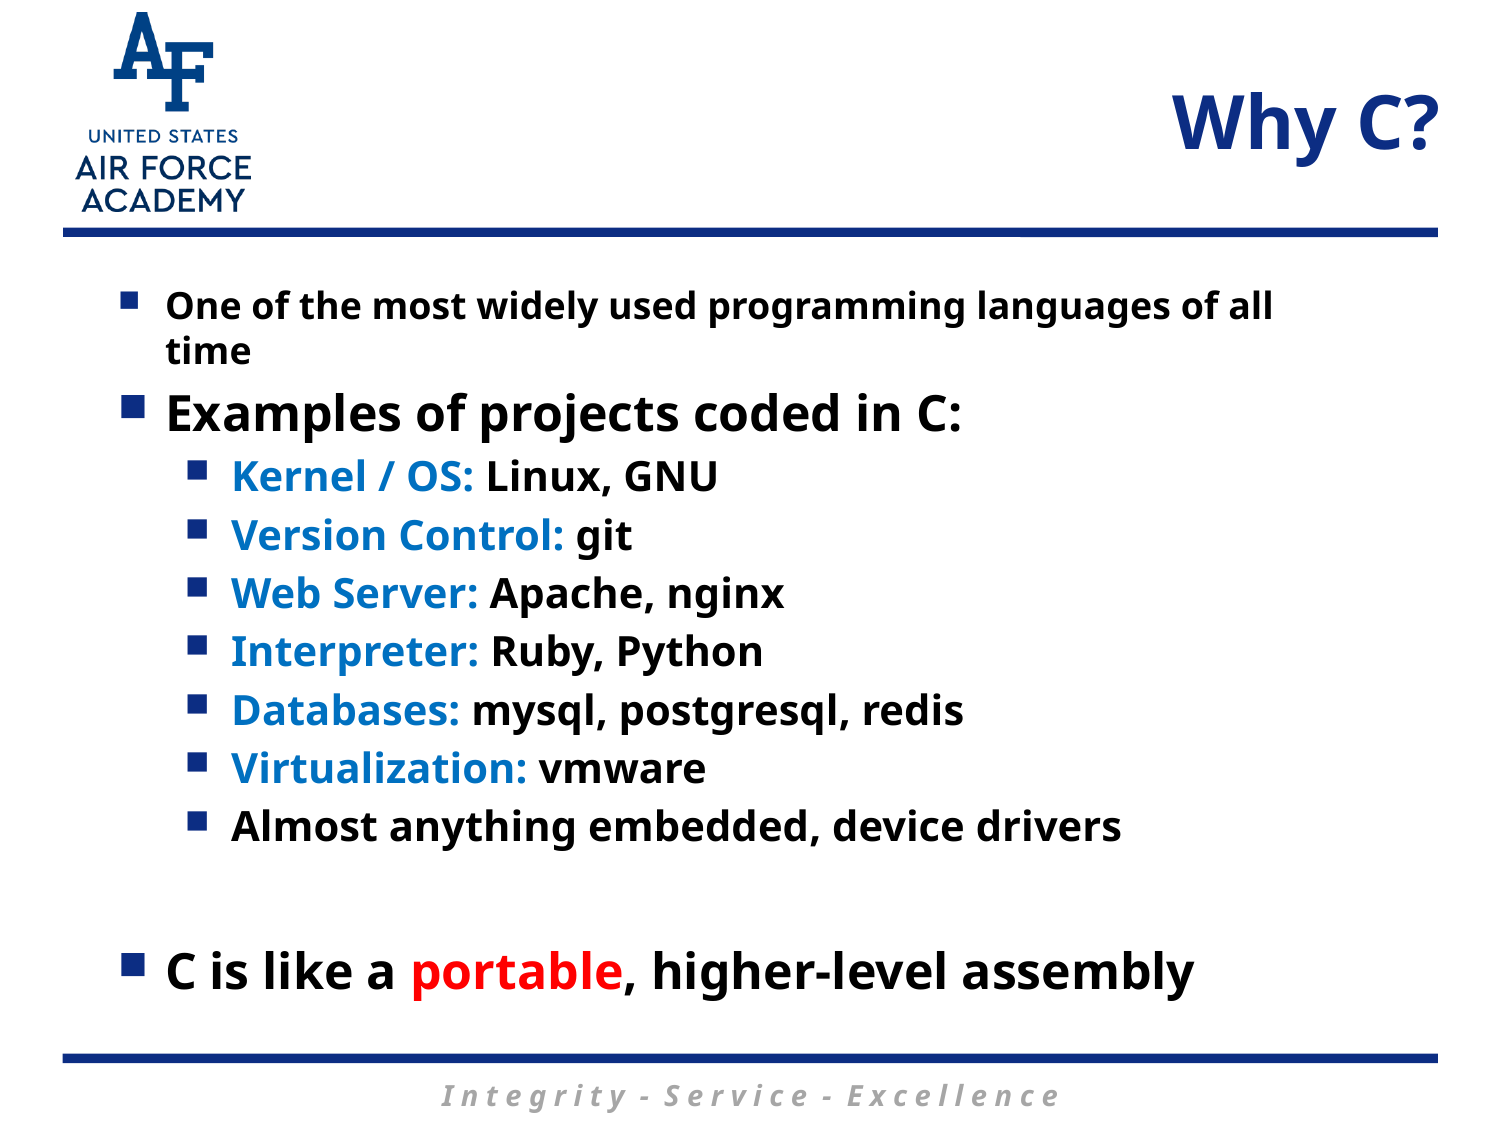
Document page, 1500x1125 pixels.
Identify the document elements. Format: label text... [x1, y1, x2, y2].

list One of the most widely used programming languages of all time Examples of projects coded in C: Kernel / OS: Linux, GNU Version Control: git Web Server: Apache, nginx Interpreter: Ruby, Python Databases: mysql, postgresql, redis Virtualization: vmware Almost anything embedded, device drivers C is like a portable, higher-level assembly [102, 274, 1379, 1050]
title Why C? [299, 29, 1456, 211]
picture [75, 12, 251, 212]
